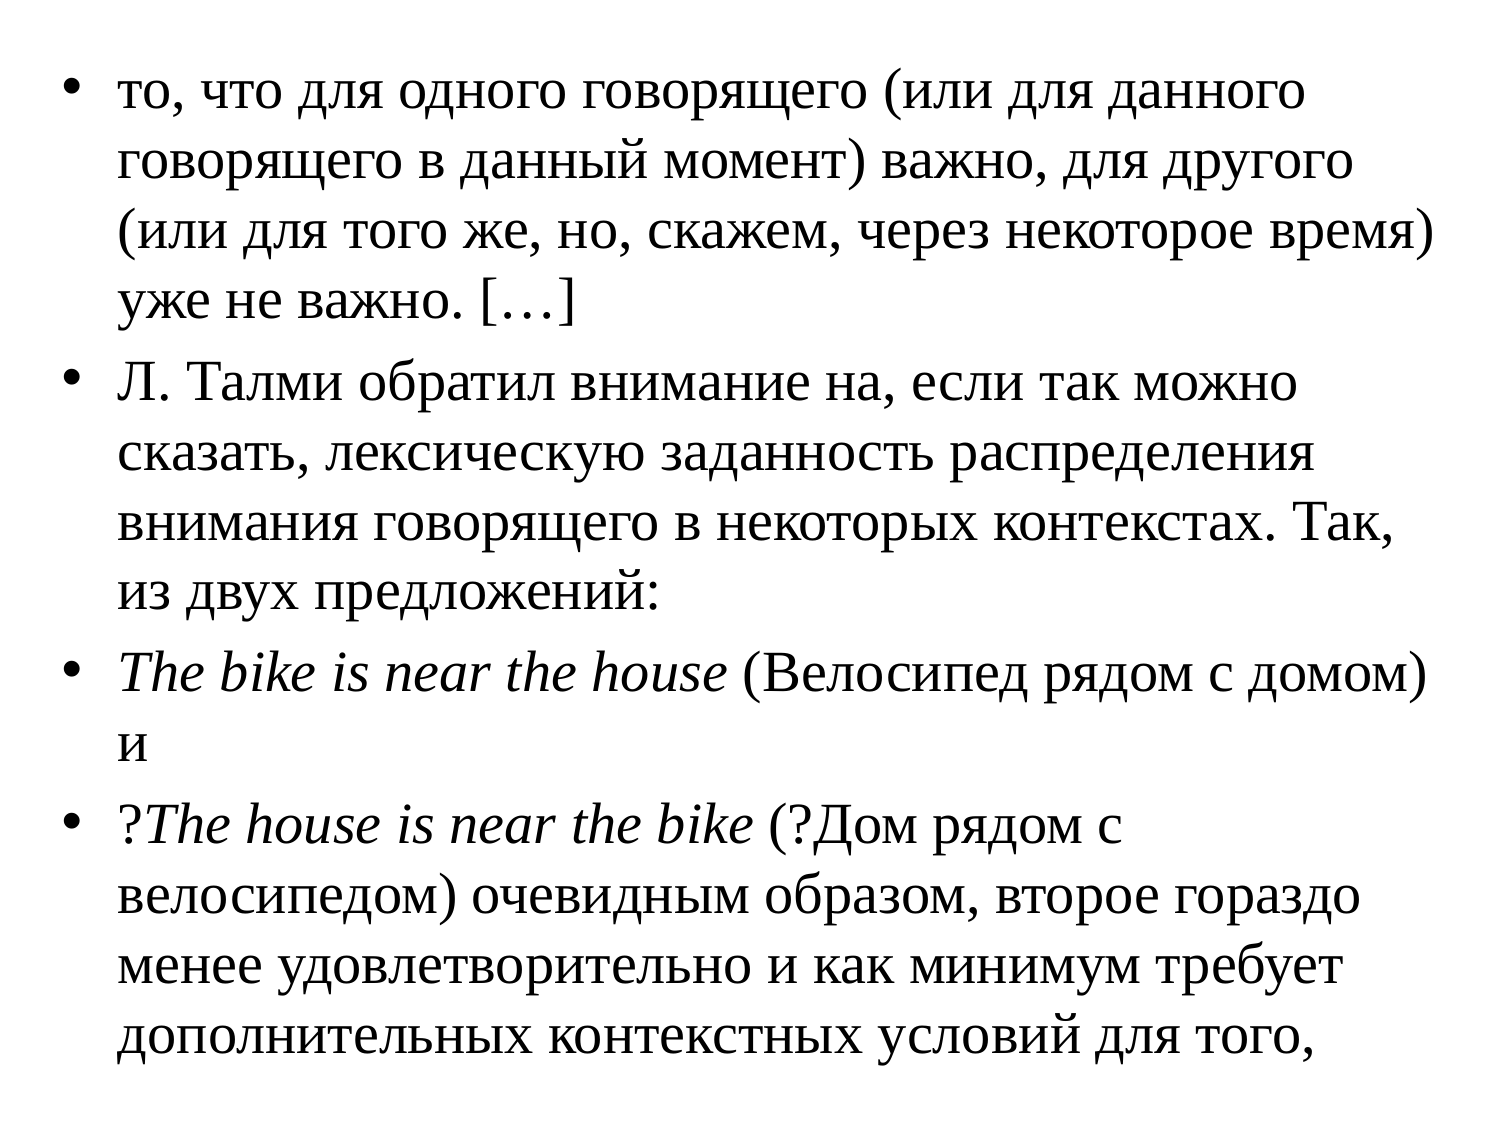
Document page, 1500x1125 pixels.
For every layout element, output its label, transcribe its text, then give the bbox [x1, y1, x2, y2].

list то, что для одного говорящего (или для данного говорящего в данный момент) важно, для другого (или для того же, но, скажем, через некоторое время) уже не важно. […] Л. Талми обратил внимание на, если так можно сказать, лексическую заданность распределения внимания говорящего в некоторых контекстах. Так, из двух предложений: The bike is near the house (Велосипед рядом с домом) и ?The house is near the bike (?Дом рядом с велосипедом) очевидным образом, второе гораздо менее удовлетворительно и как минимум требует дополнительных контекстных условий для того, [46, 42, 1454, 1110]
